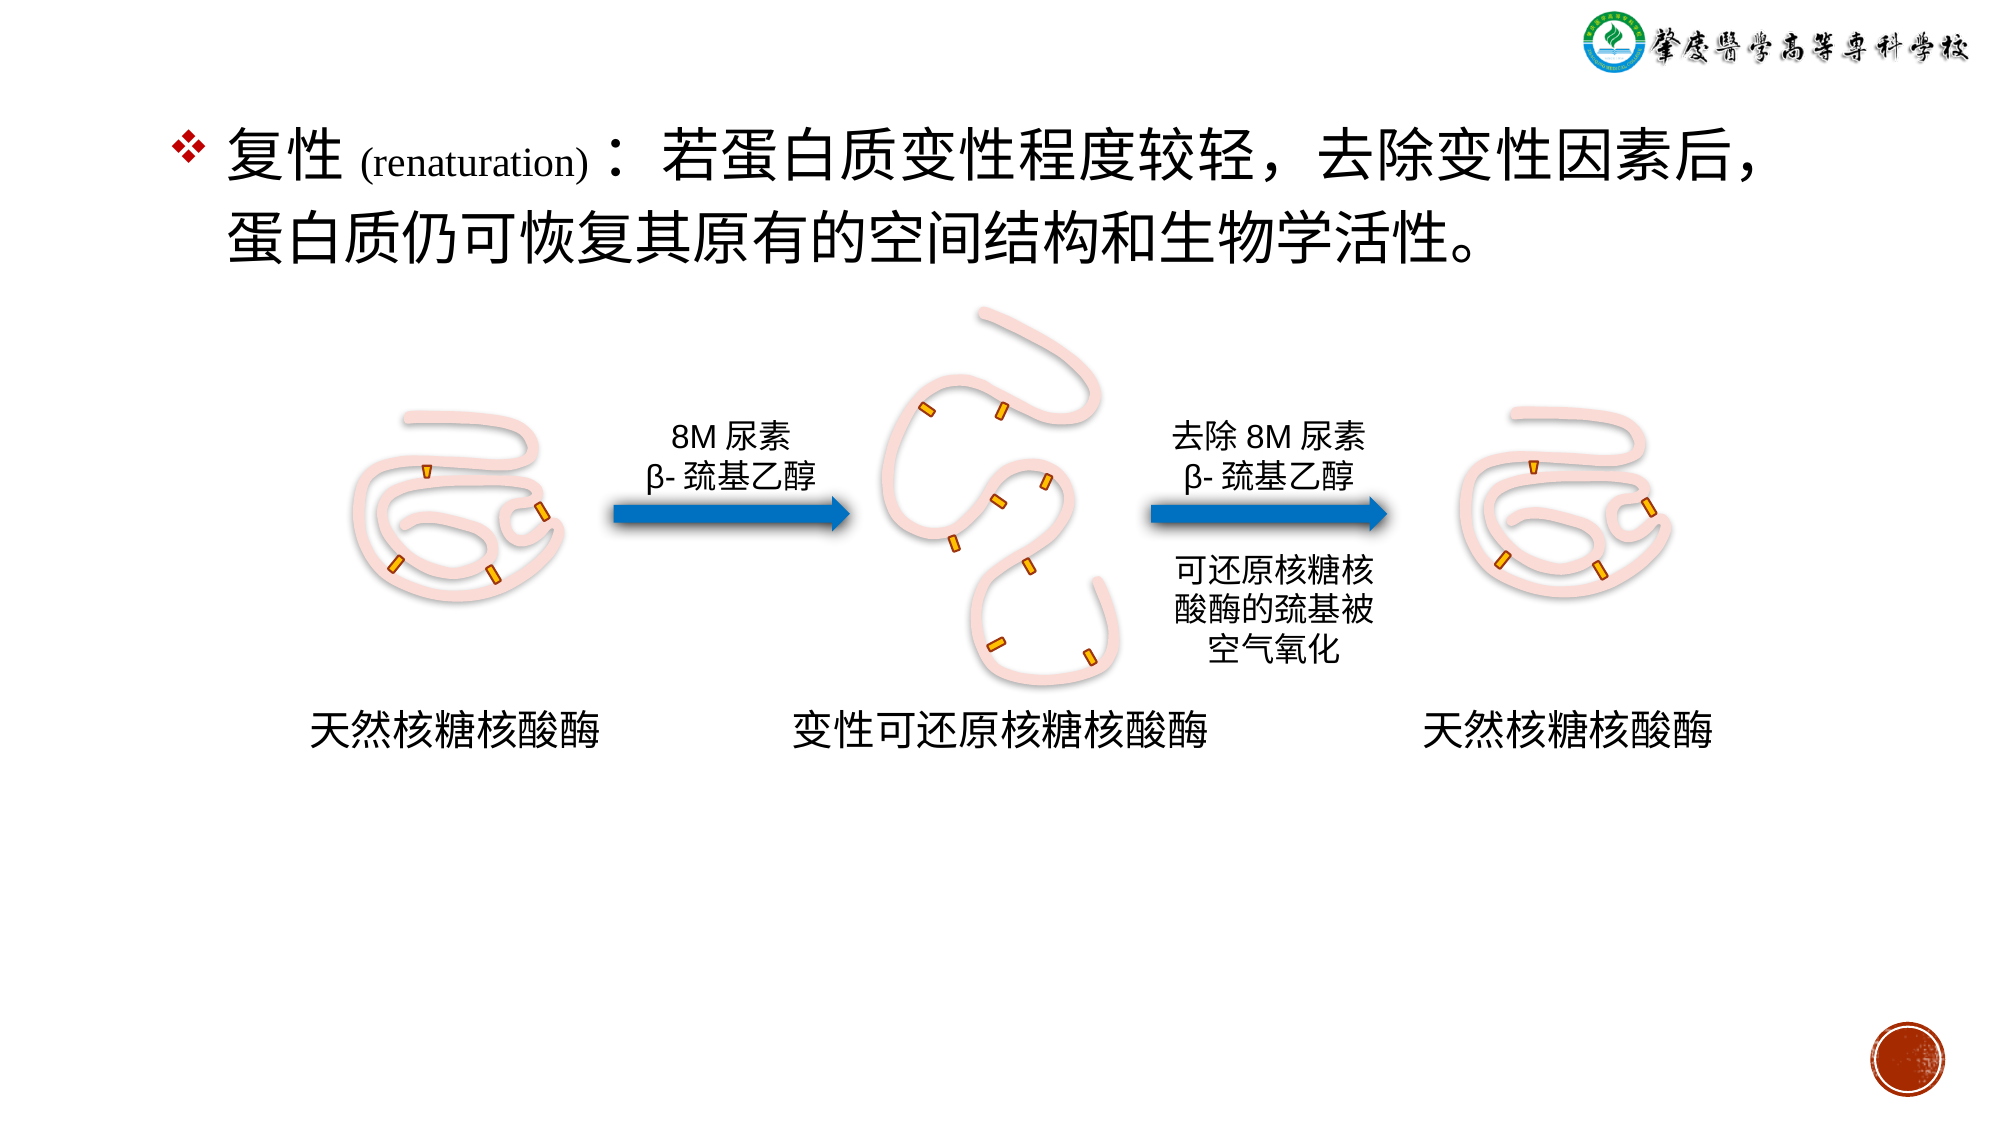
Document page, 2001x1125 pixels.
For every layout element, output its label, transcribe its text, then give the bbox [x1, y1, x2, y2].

picture [1571, 10, 1981, 81]
text_box [1870, 1021, 1946, 1097]
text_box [298, 308, 1730, 761]
text_box 复性(renaturation)：若蛋白质变性程度较轻，去除变性因素后，蛋白质仍可恢复其原有的空间结构和生物学活性。 [153, 97, 1807, 279]
